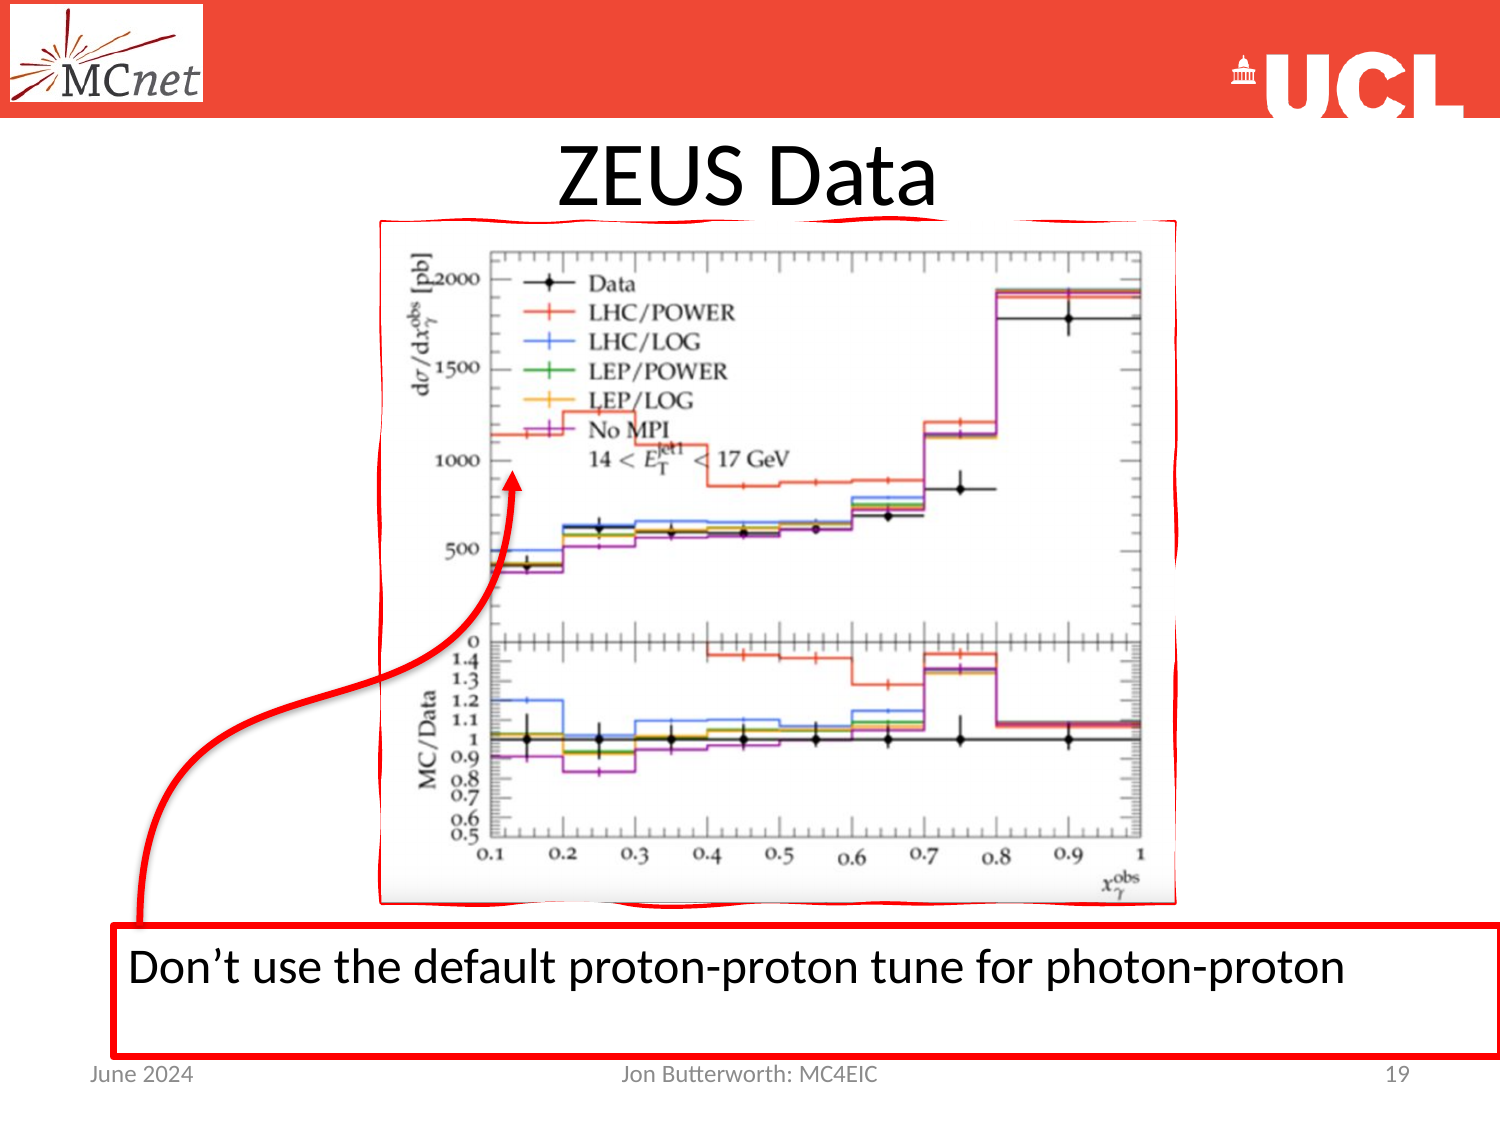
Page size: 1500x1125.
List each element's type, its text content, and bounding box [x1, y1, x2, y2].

footer Jon Butterworth: MC4EIC [512, 1042, 988, 1103]
title ZEUS Data [73, 75, 1424, 263]
list Don’t use the default proton-proton tune for photon-proton [113, 925, 1500, 1057]
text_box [98, 511, 555, 885]
picture [381, 221, 1175, 904]
picture [10, 4, 203, 102]
slide_number 19 [1074, 1042, 1425, 1103]
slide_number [75, 1042, 425, 1103]
